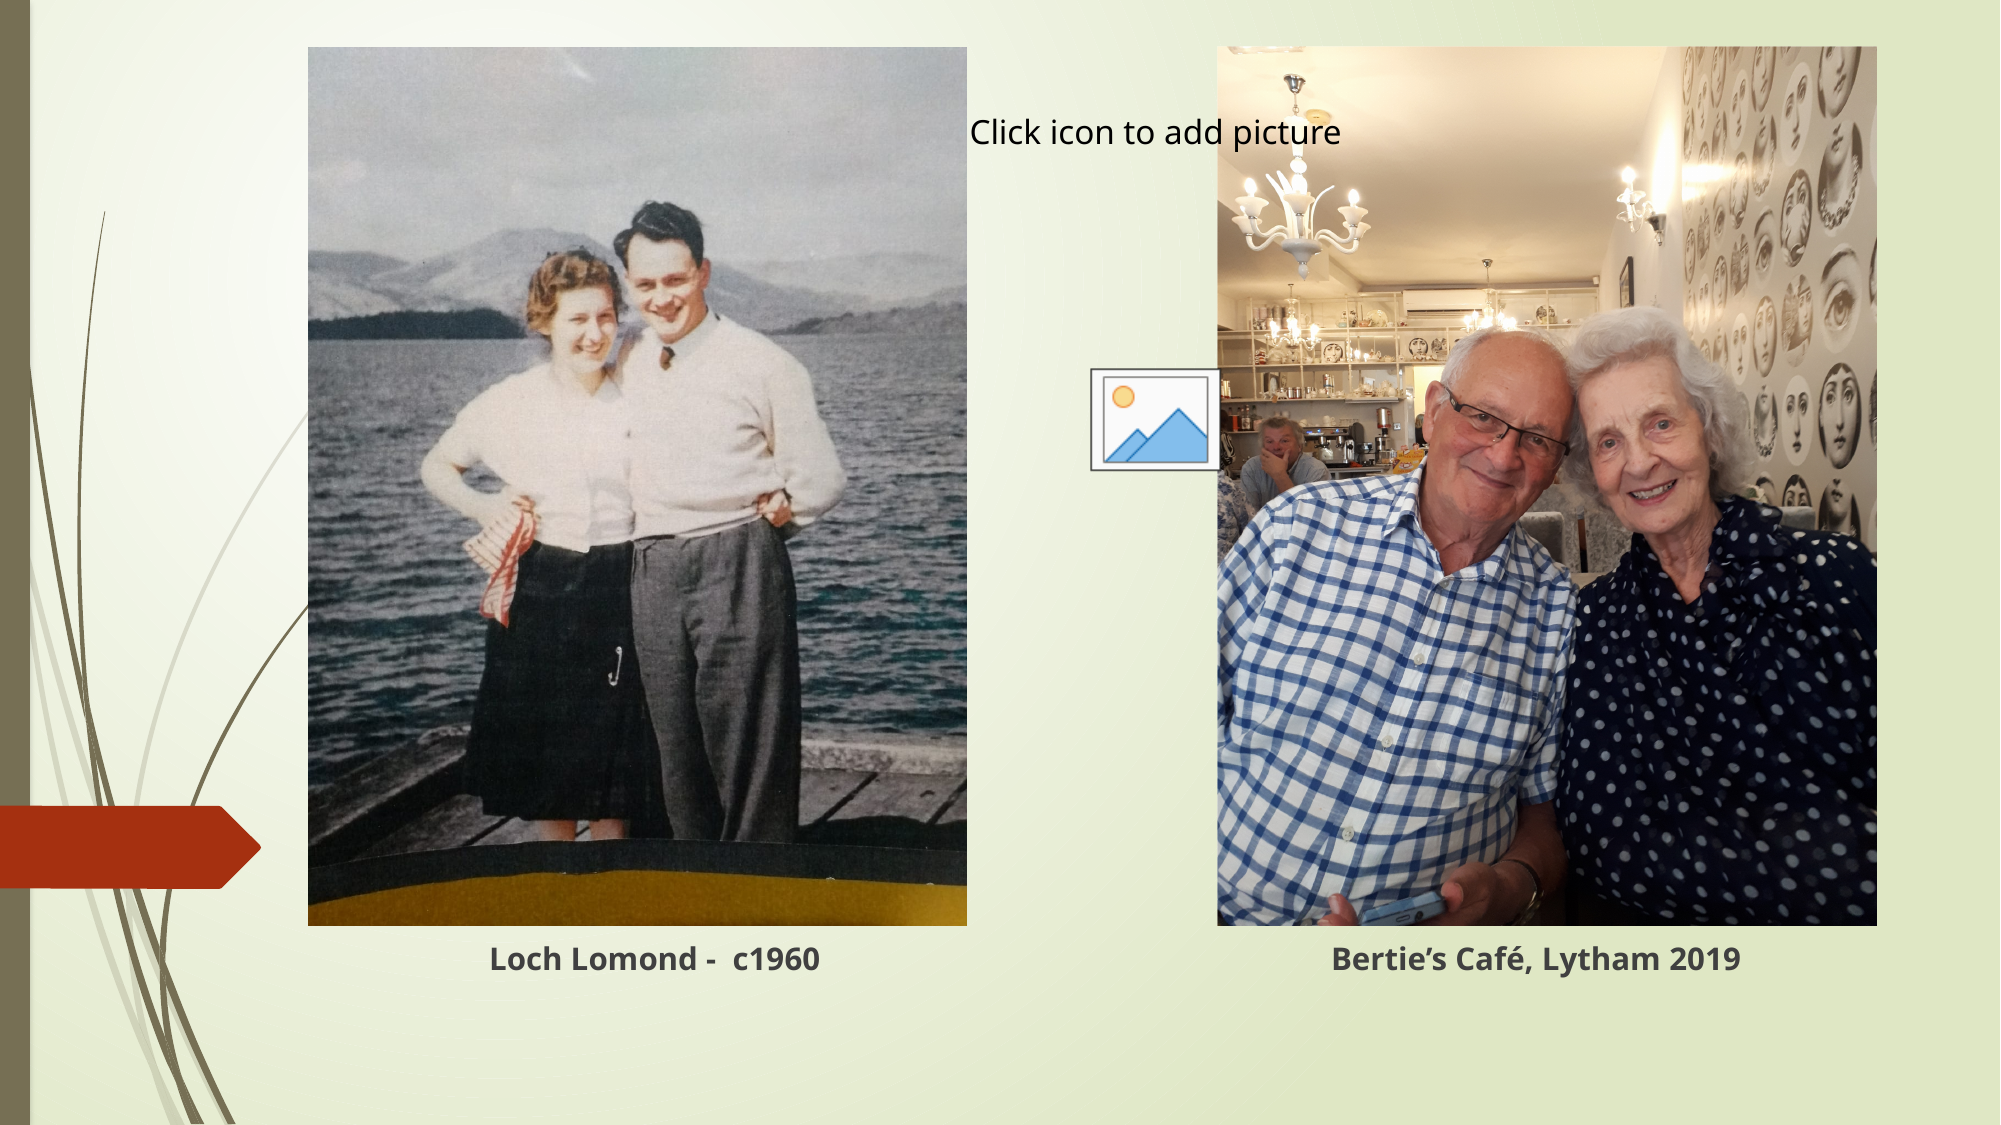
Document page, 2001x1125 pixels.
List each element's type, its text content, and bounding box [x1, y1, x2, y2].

list Loch Lomond - c1960 Bertie’s Café, Lytham 2019 [424, 931, 1888, 1065]
picture [307, 47, 1987, 926]
